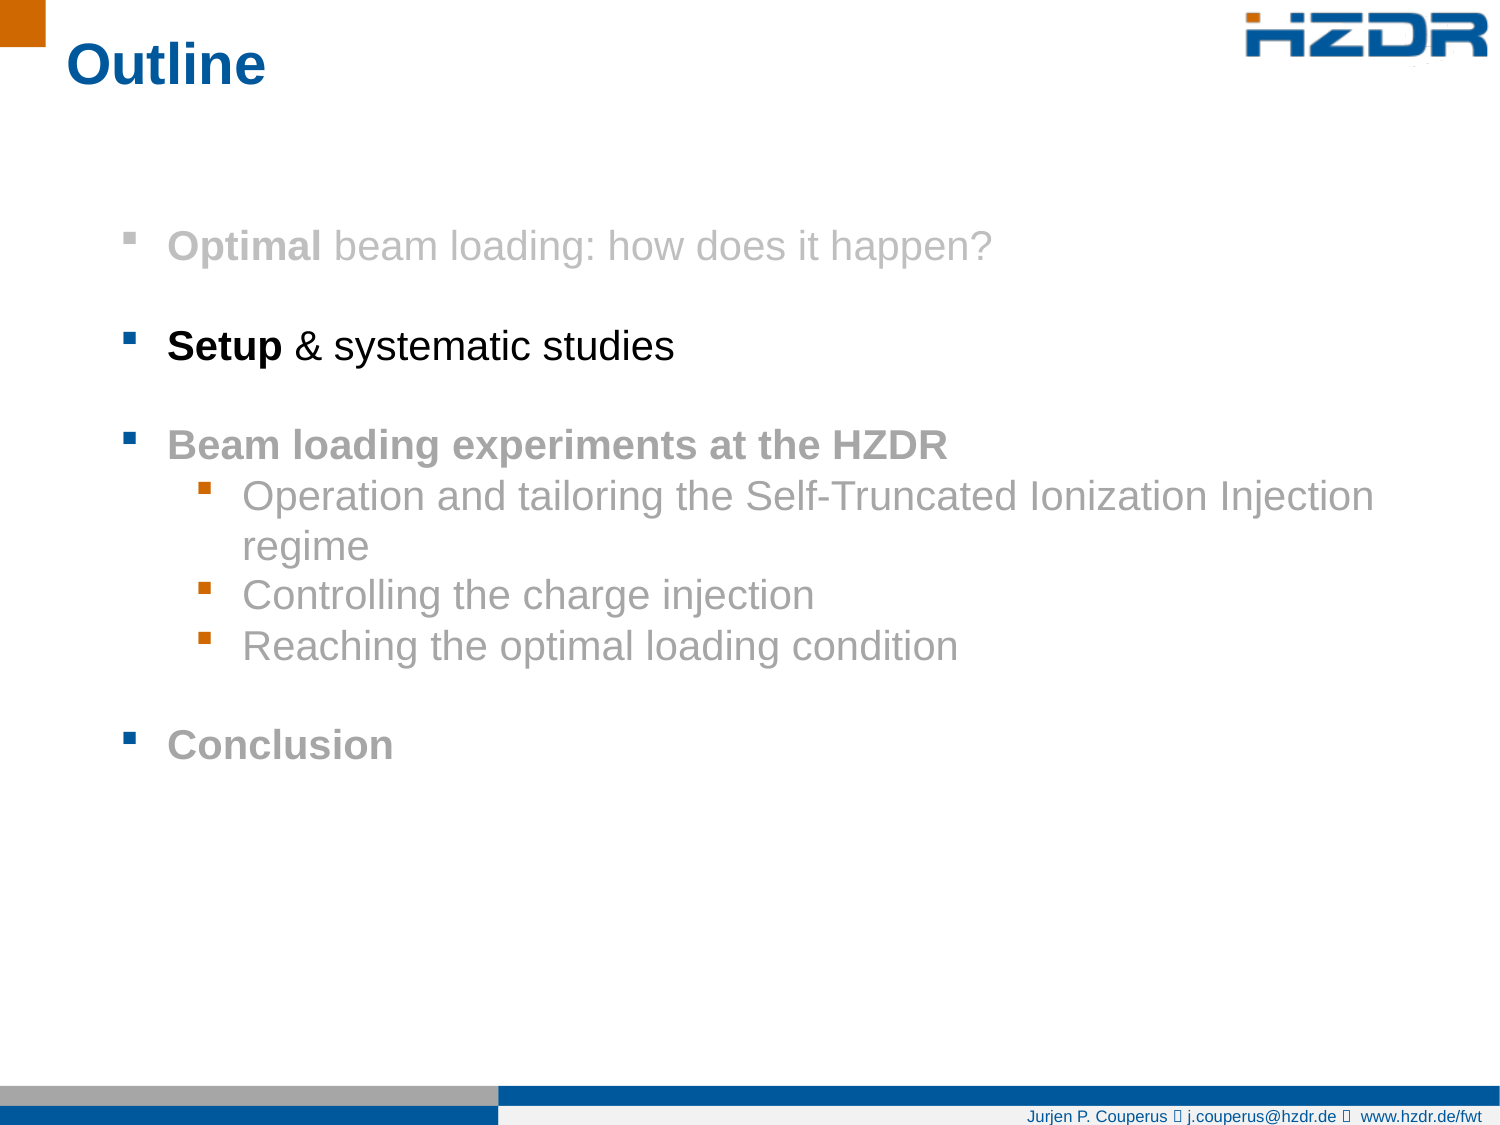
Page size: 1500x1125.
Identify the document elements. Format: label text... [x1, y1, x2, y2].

picture [1233, 3, 1500, 67]
text_box Optimal beam loading: how does it happen? Setup & systematic studies Beam loading experiments at the HZDR Operation and tailoring the Self-Truncated Ionization Injection regime Controlling the charge injection Reaching the optimal loading condition Conclusion [30, 160, 1459, 876]
text_box Title [64, 4, 1294, 89]
text_box Outline [51, 19, 282, 104]
